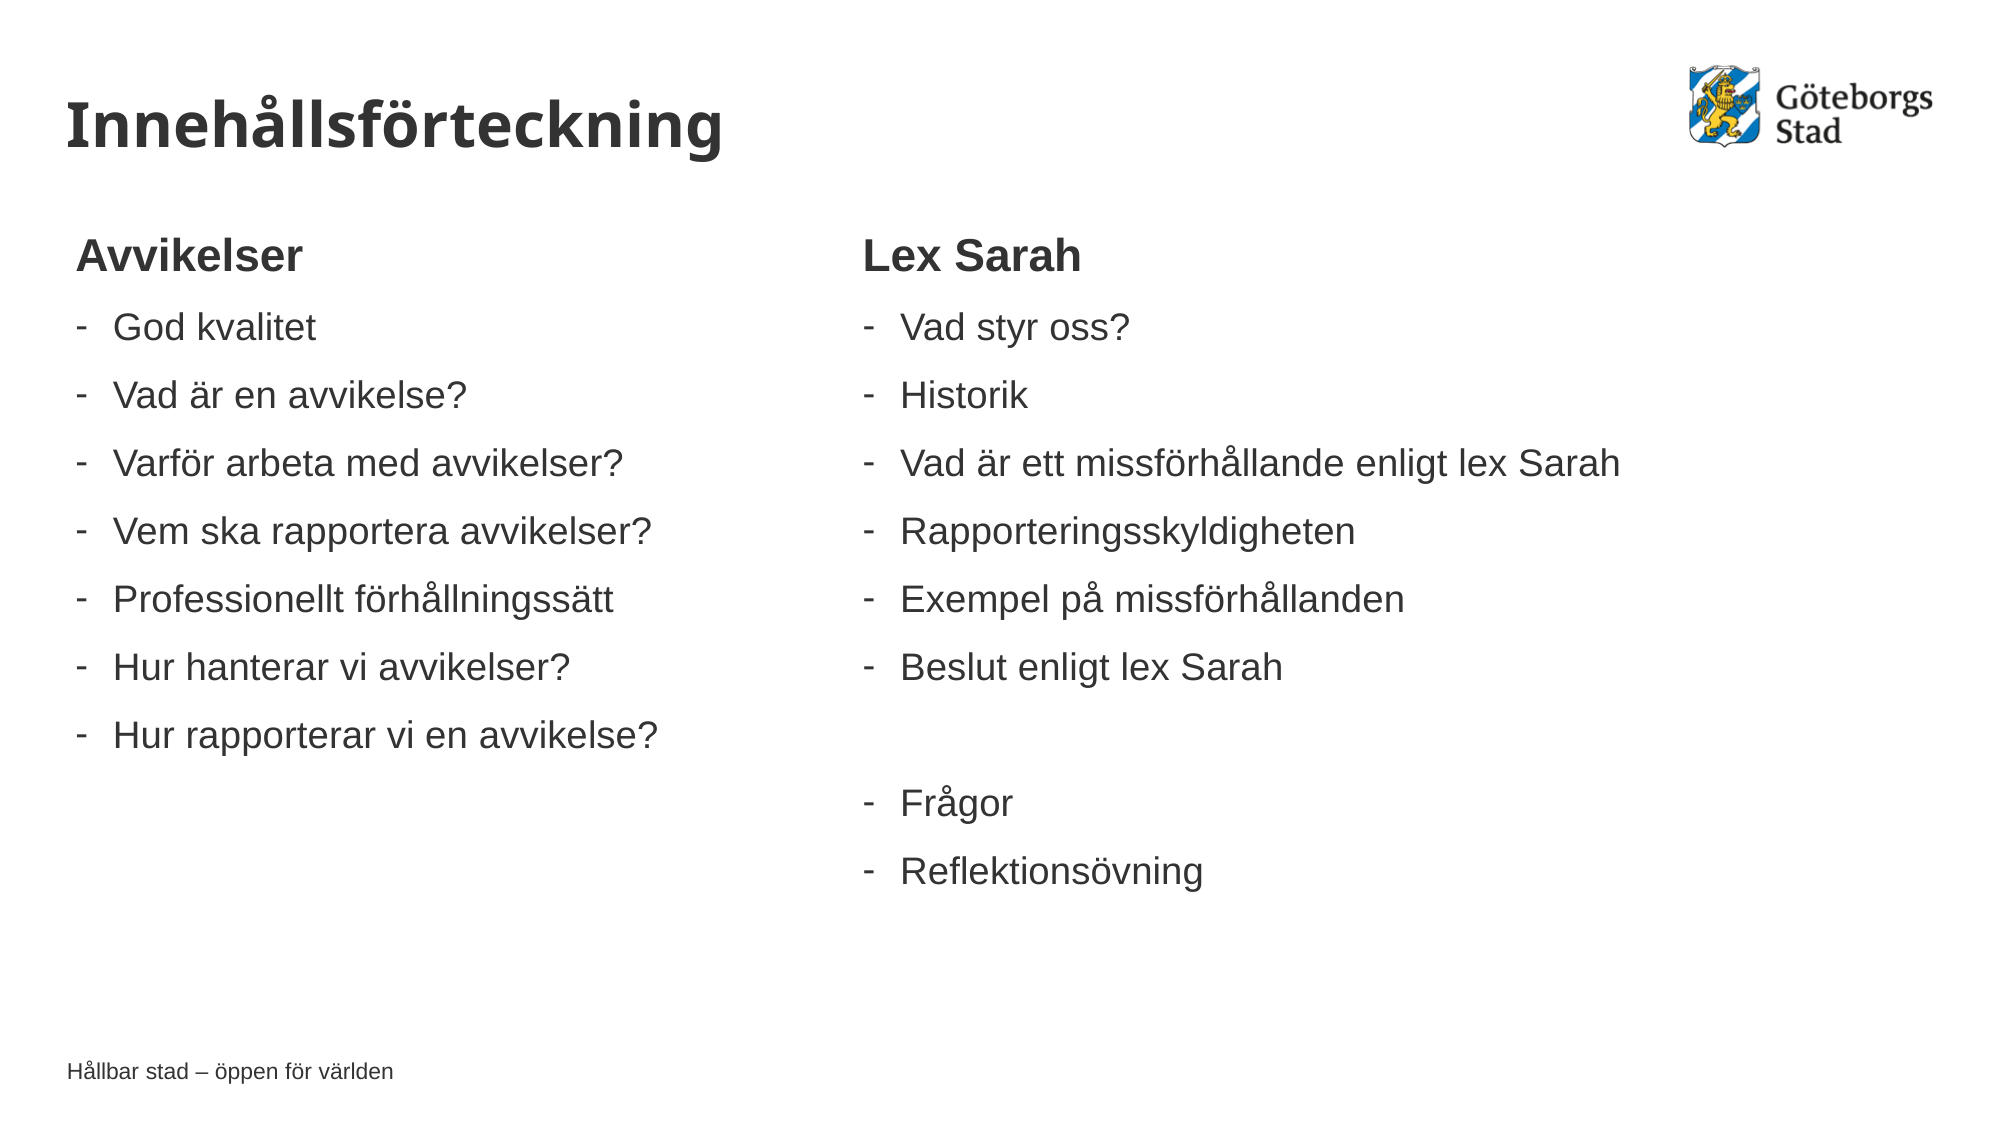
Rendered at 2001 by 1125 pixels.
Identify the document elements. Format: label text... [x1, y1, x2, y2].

title Innehållsförteckning [66, 66, 1572, 188]
picture [1689, 65, 1933, 148]
list Avvikelser God kvalitet Vad är en avvikelse? Varför arbeta med avvikelser? Vem ska rapportera avvikelser? Professionellt förhållningssätt Hur hanterar vi avvikelser? Hur rapporterar vi en avvikelse? Lex Sarah Vad styr oss? Historik Vad är ett missförhållande enligt lex Sarah Rapporteringsskyldigheten Exempel på missförhållanden Beslut enligt lex Sarah Frågor Reflektionsövning [75, 220, 1650, 998]
